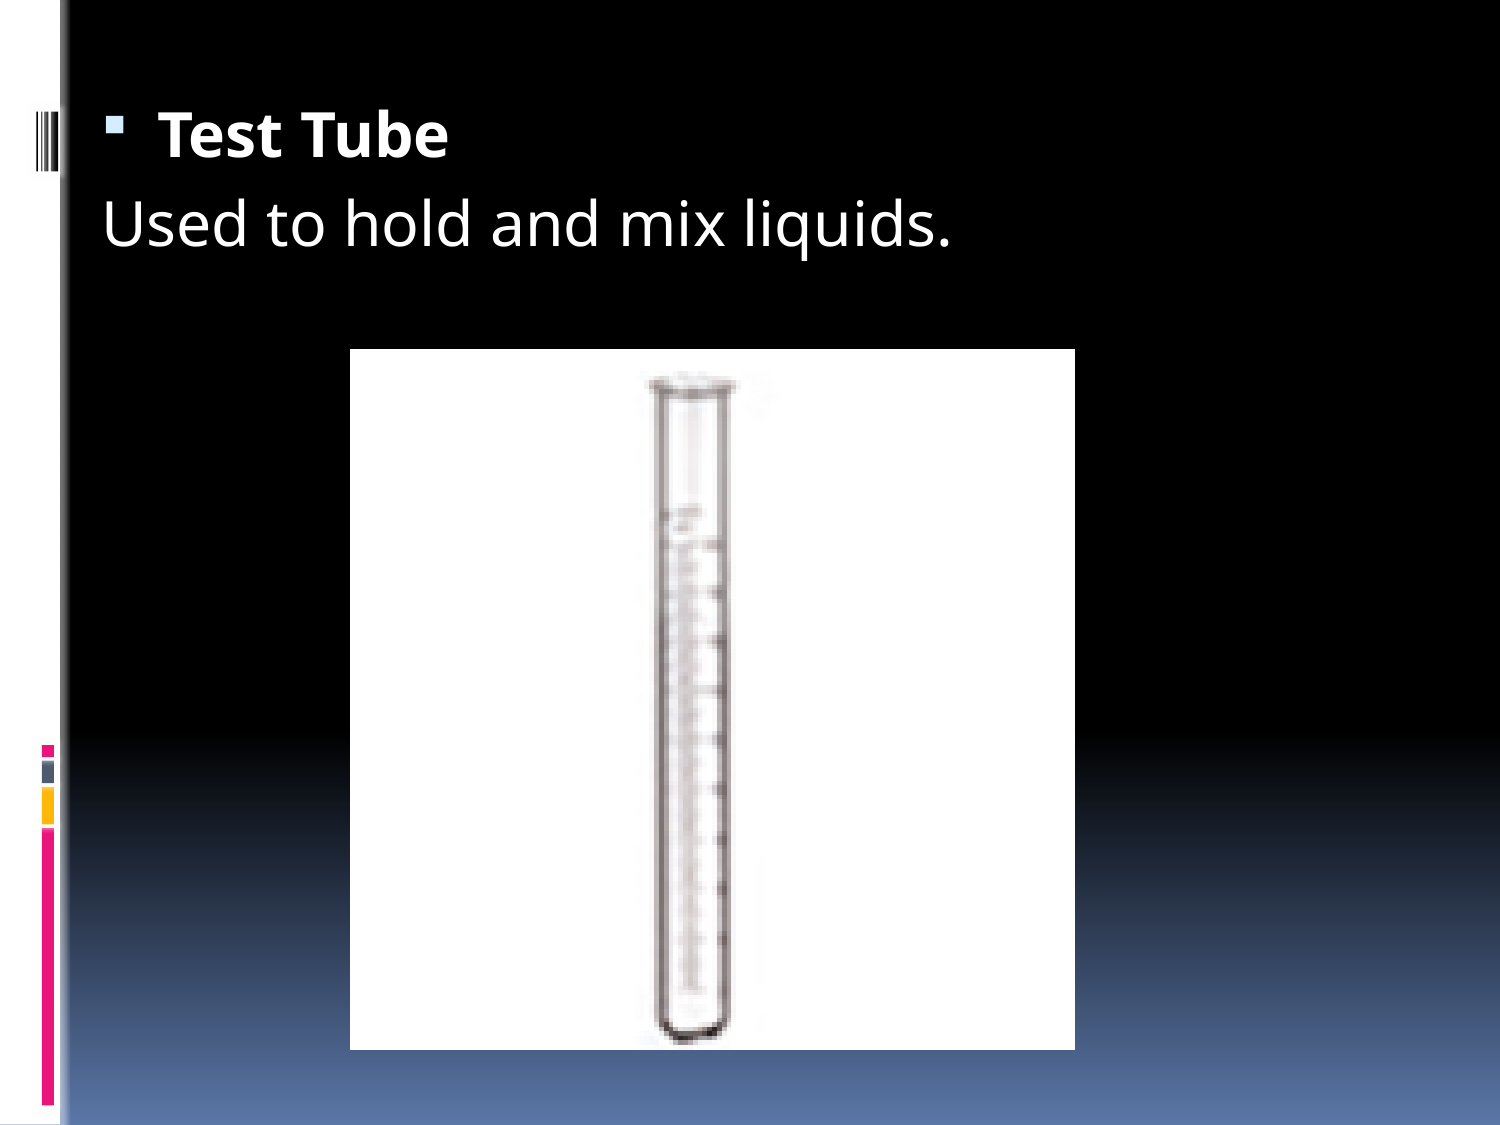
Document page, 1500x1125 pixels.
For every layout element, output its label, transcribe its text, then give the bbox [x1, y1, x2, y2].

picture [349, 349, 1076, 1051]
list Test Tube Used to hold and mix liquids. [75, 87, 1425, 1005]
